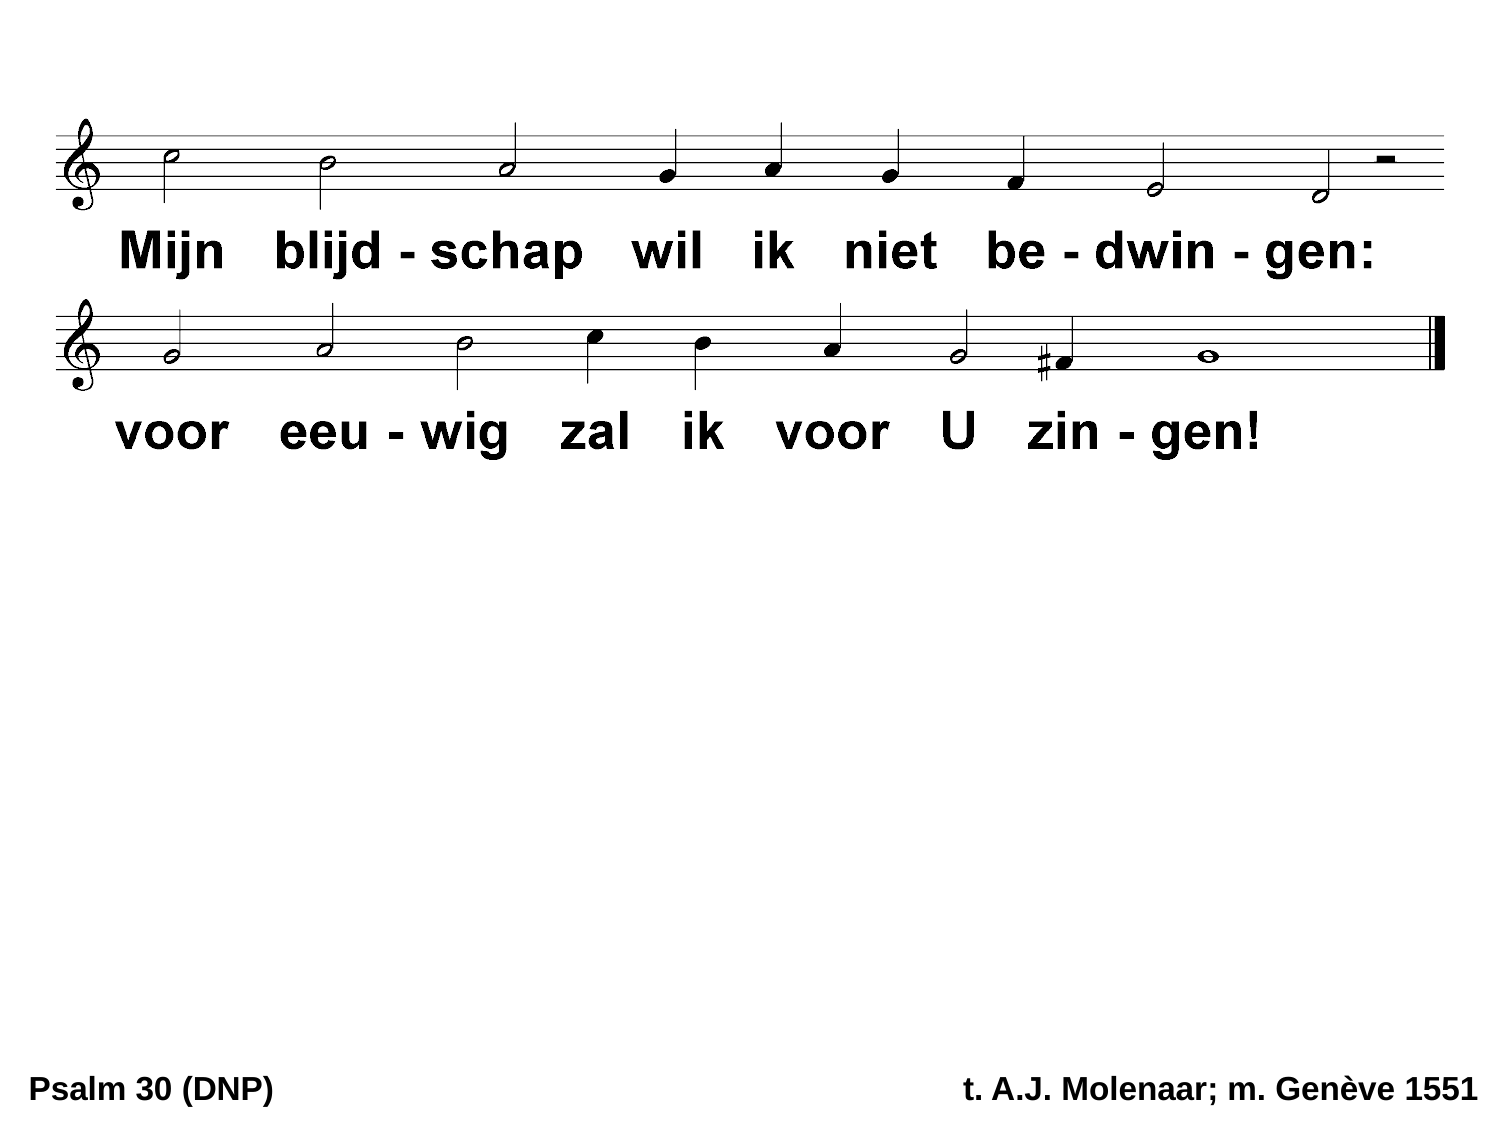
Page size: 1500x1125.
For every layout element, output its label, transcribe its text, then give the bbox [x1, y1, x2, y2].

picture [41, 103, 1459, 475]
text_box Psalm 30 (DNP) t. A.J. Molenaar; m. Genève 1551 [13, 1059, 1495, 1115]
